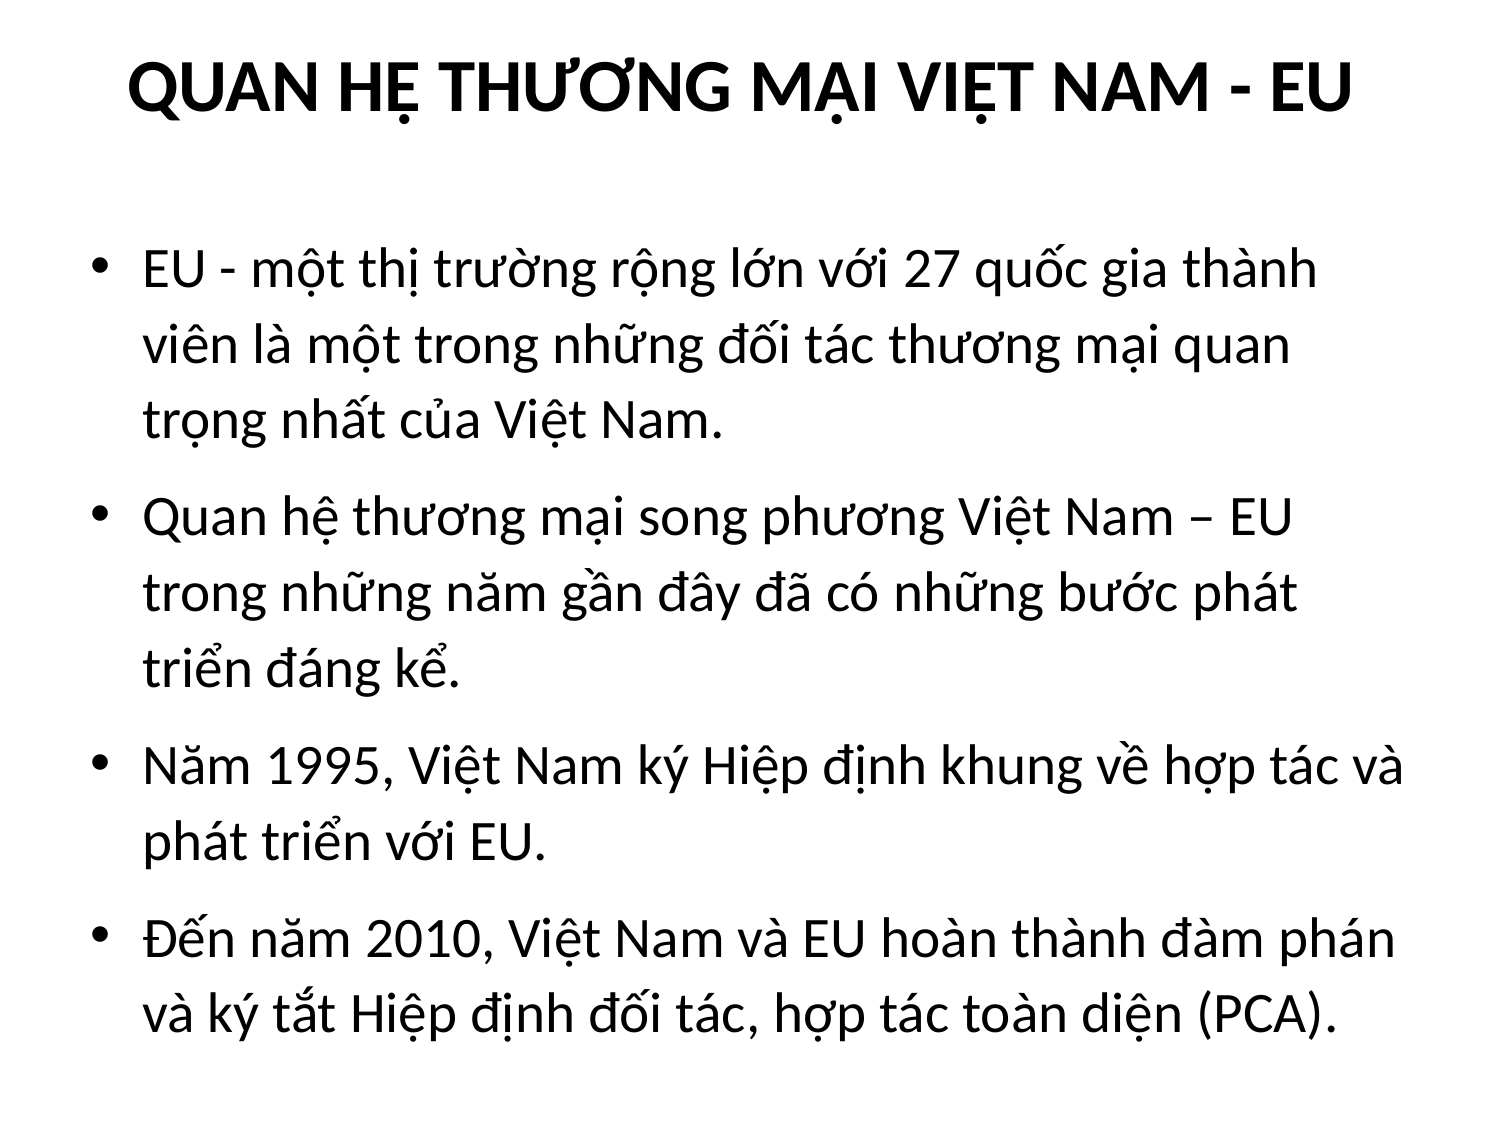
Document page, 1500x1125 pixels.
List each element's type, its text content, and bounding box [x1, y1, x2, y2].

title QUAN HỆ THƯƠNG MẠI VIỆT NAM - EU [75, 45, 1425, 199]
list EU - một thị trường rộng lớn với 27 quốc gia thành viên là một trong những đối tác thương mại quan trọng nhất của Việt Nam. Quan hệ thương mại song phương Việt Nam – EU trong những năm gần đây đã có những bước phát triển đáng kể. Năm 1995, Việt Nam ký Hiệp định khung về hợp tác và phát triển với EU. Đến năm 2010, Việt Nam và EU hoàn thành đàm phán và ký tắt Hiệp định đối tác, hợp tác toàn diện (PCA). [75, 215, 1425, 1087]
